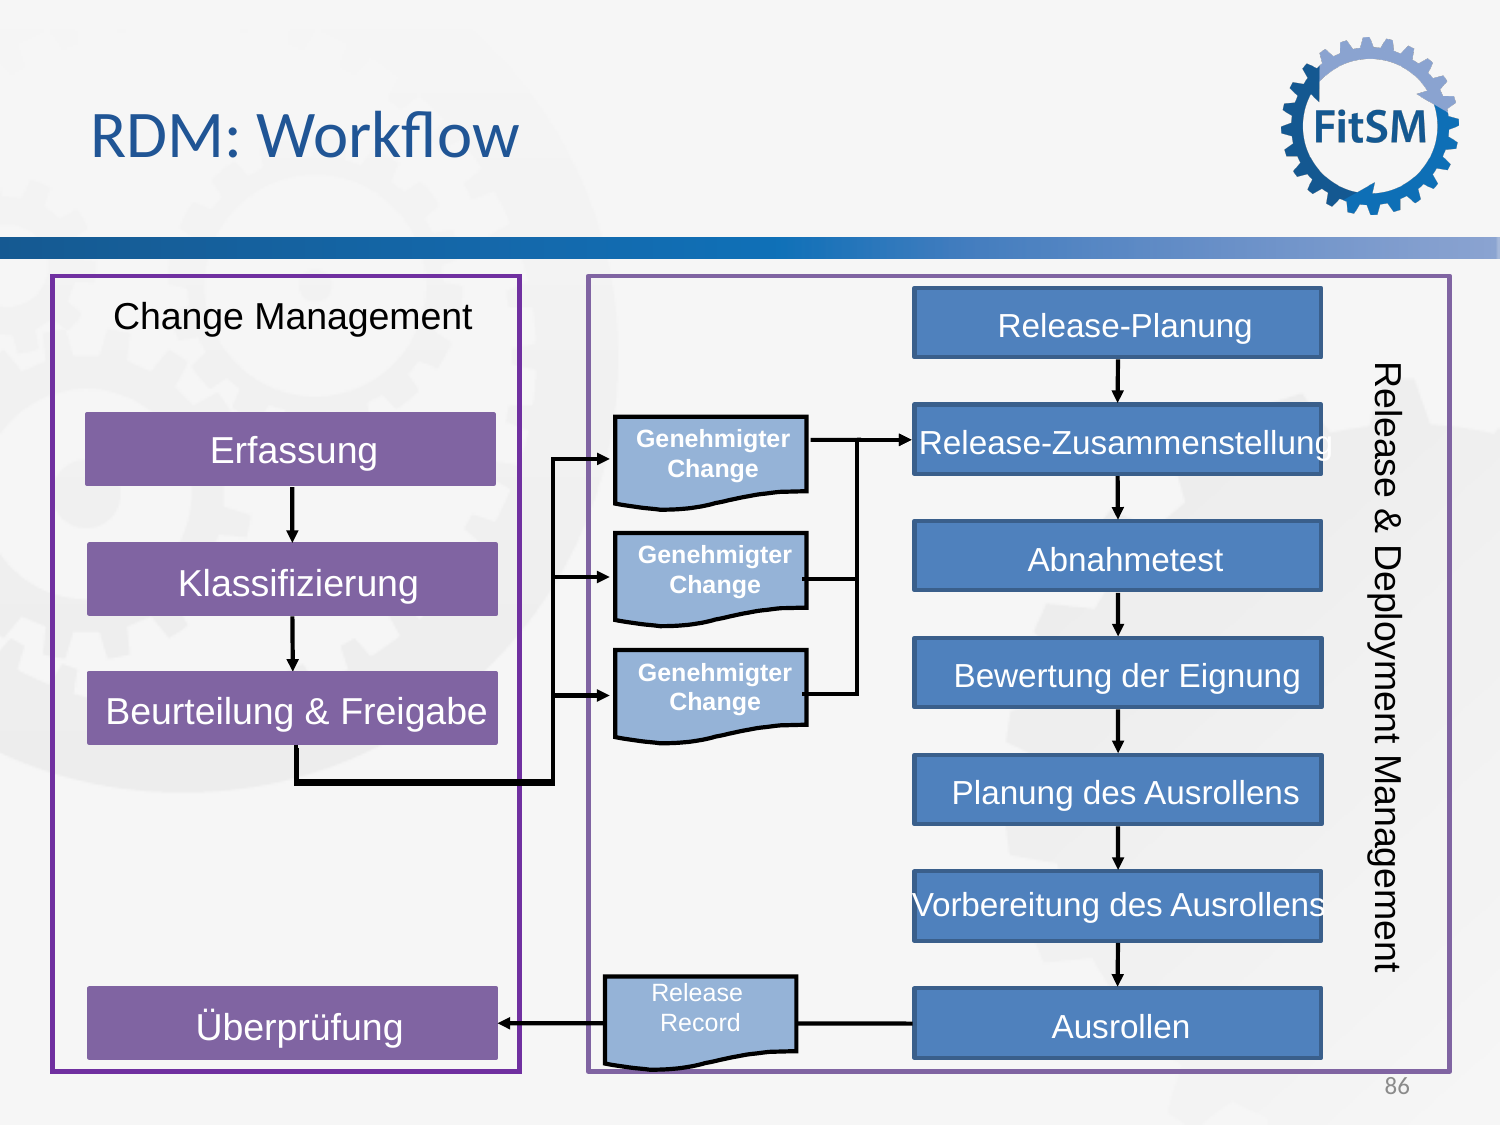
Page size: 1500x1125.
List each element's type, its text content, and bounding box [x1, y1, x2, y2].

picture [0, 0, 1500, 1125]
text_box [52, 275, 1451, 1077]
title RDM: Workflow [75, 45, 1234, 217]
slide_number 86 [1074, 1083, 1425, 1115]
